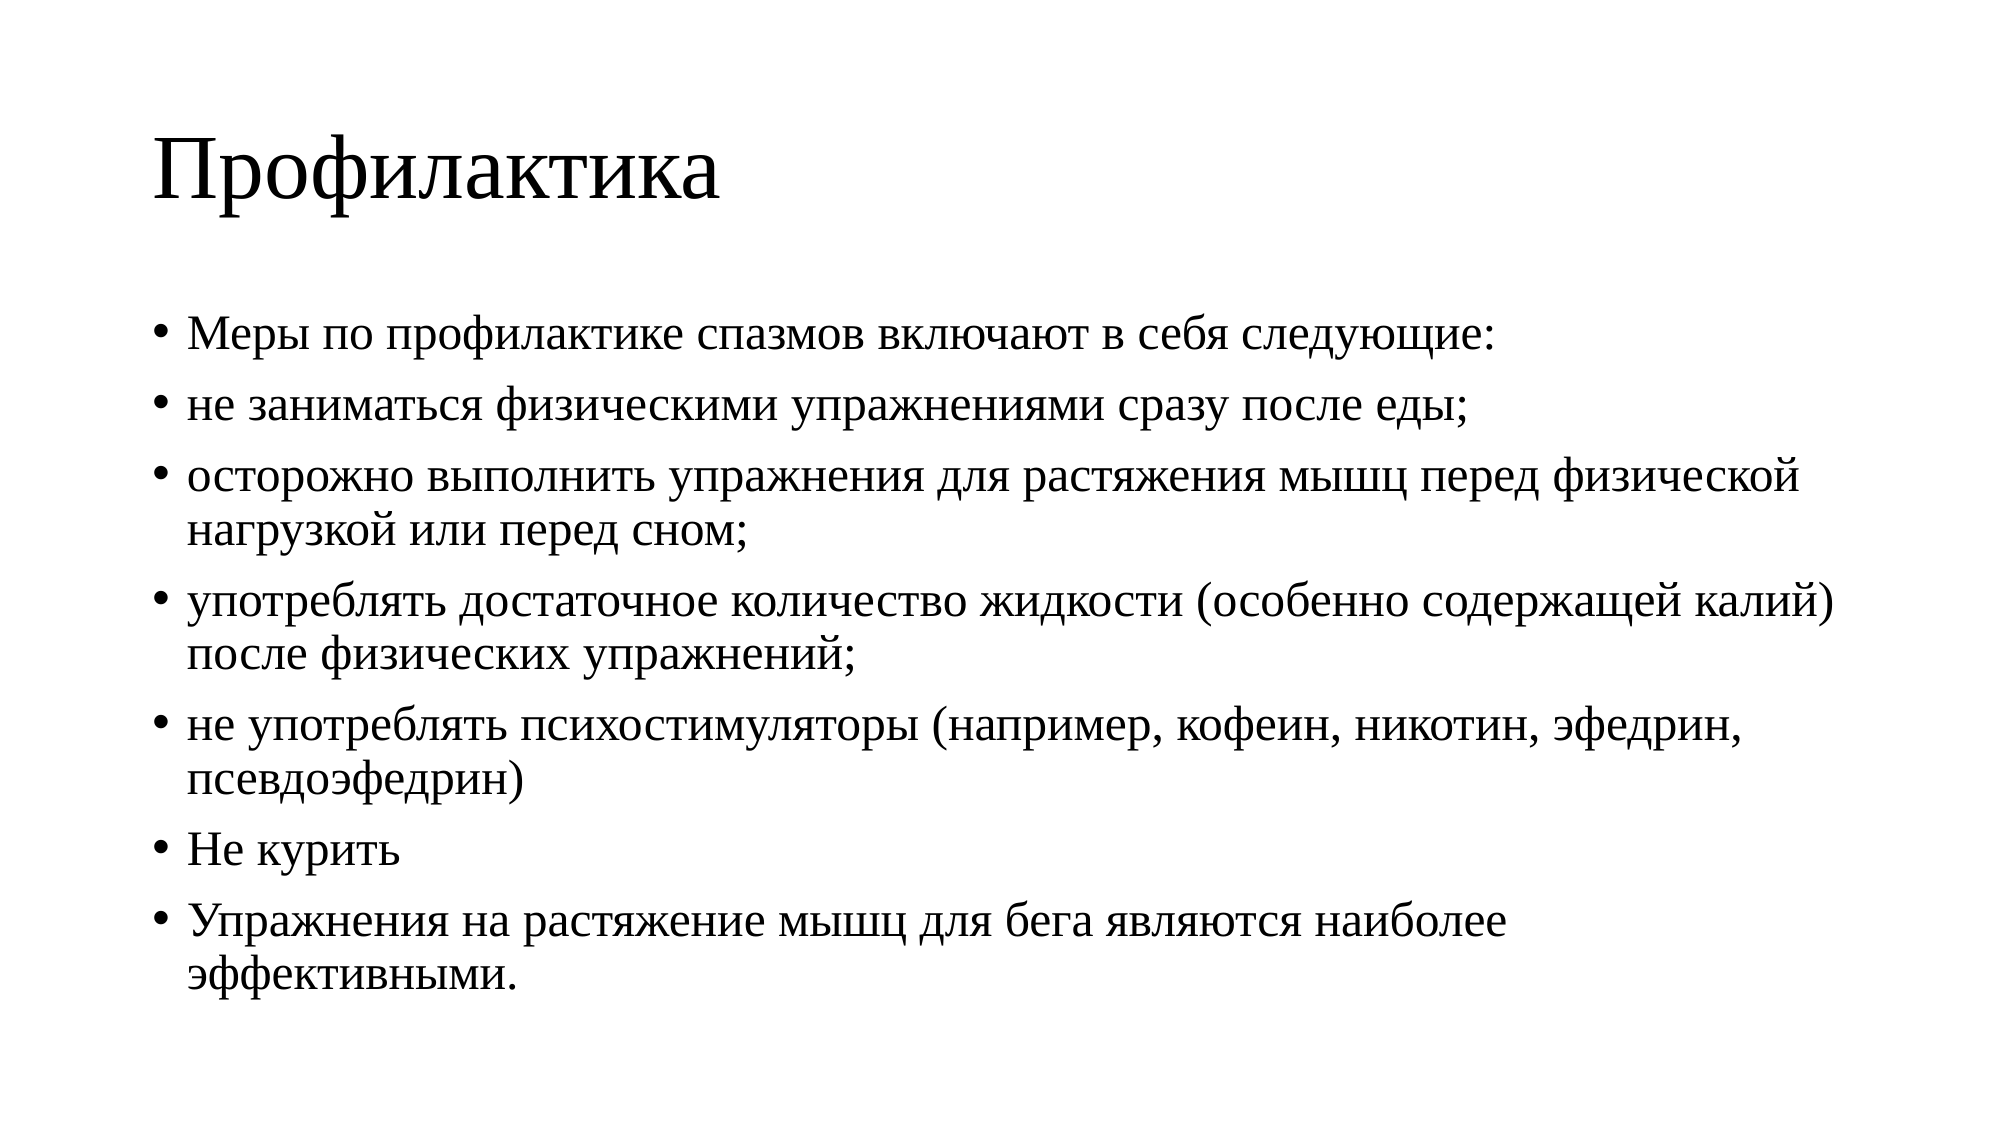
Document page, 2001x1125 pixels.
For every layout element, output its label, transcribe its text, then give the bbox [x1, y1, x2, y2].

title Профилактика [137, 59, 1863, 278]
list Меры по профилактике спазмов включают в себя следующие: не заниматься физическими упражнениями сразу после еды; осторожно выполнить упражнения для растяжения мышц перед физической нагрузкой или перед сном; употреблять достаточное количество жидкости (особенно содержащей калий) после физических упражнений; не употреблять психостимуляторы (например, кофеин, никотин, эфедрин, псевдоэфедрин) Не курить Упражнения на растяжение мышц для бега являются наиболее эффективными. [137, 299, 1863, 1014]
